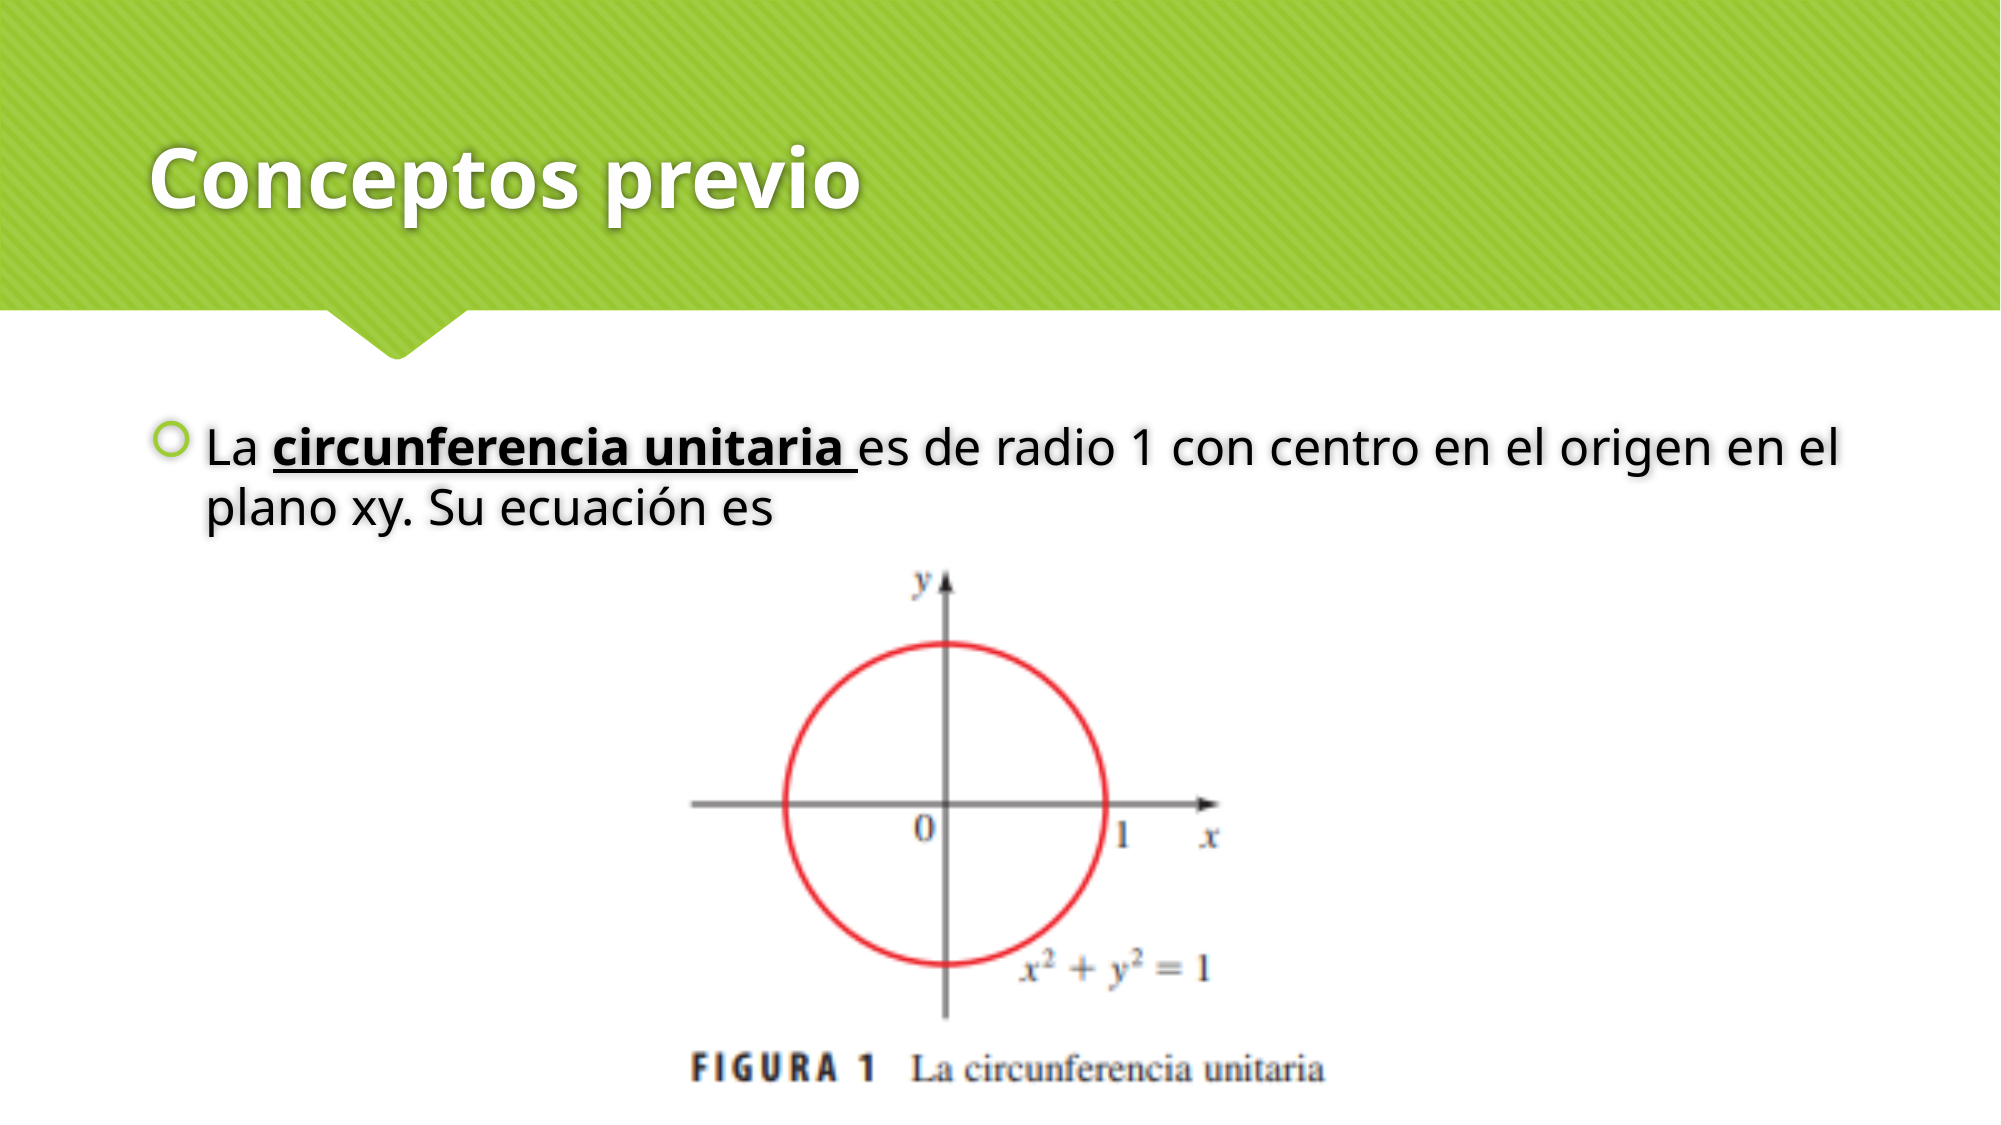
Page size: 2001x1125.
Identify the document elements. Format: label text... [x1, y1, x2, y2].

picture [642, 532, 1357, 1122]
title Conceptos previo [132, 73, 1868, 233]
